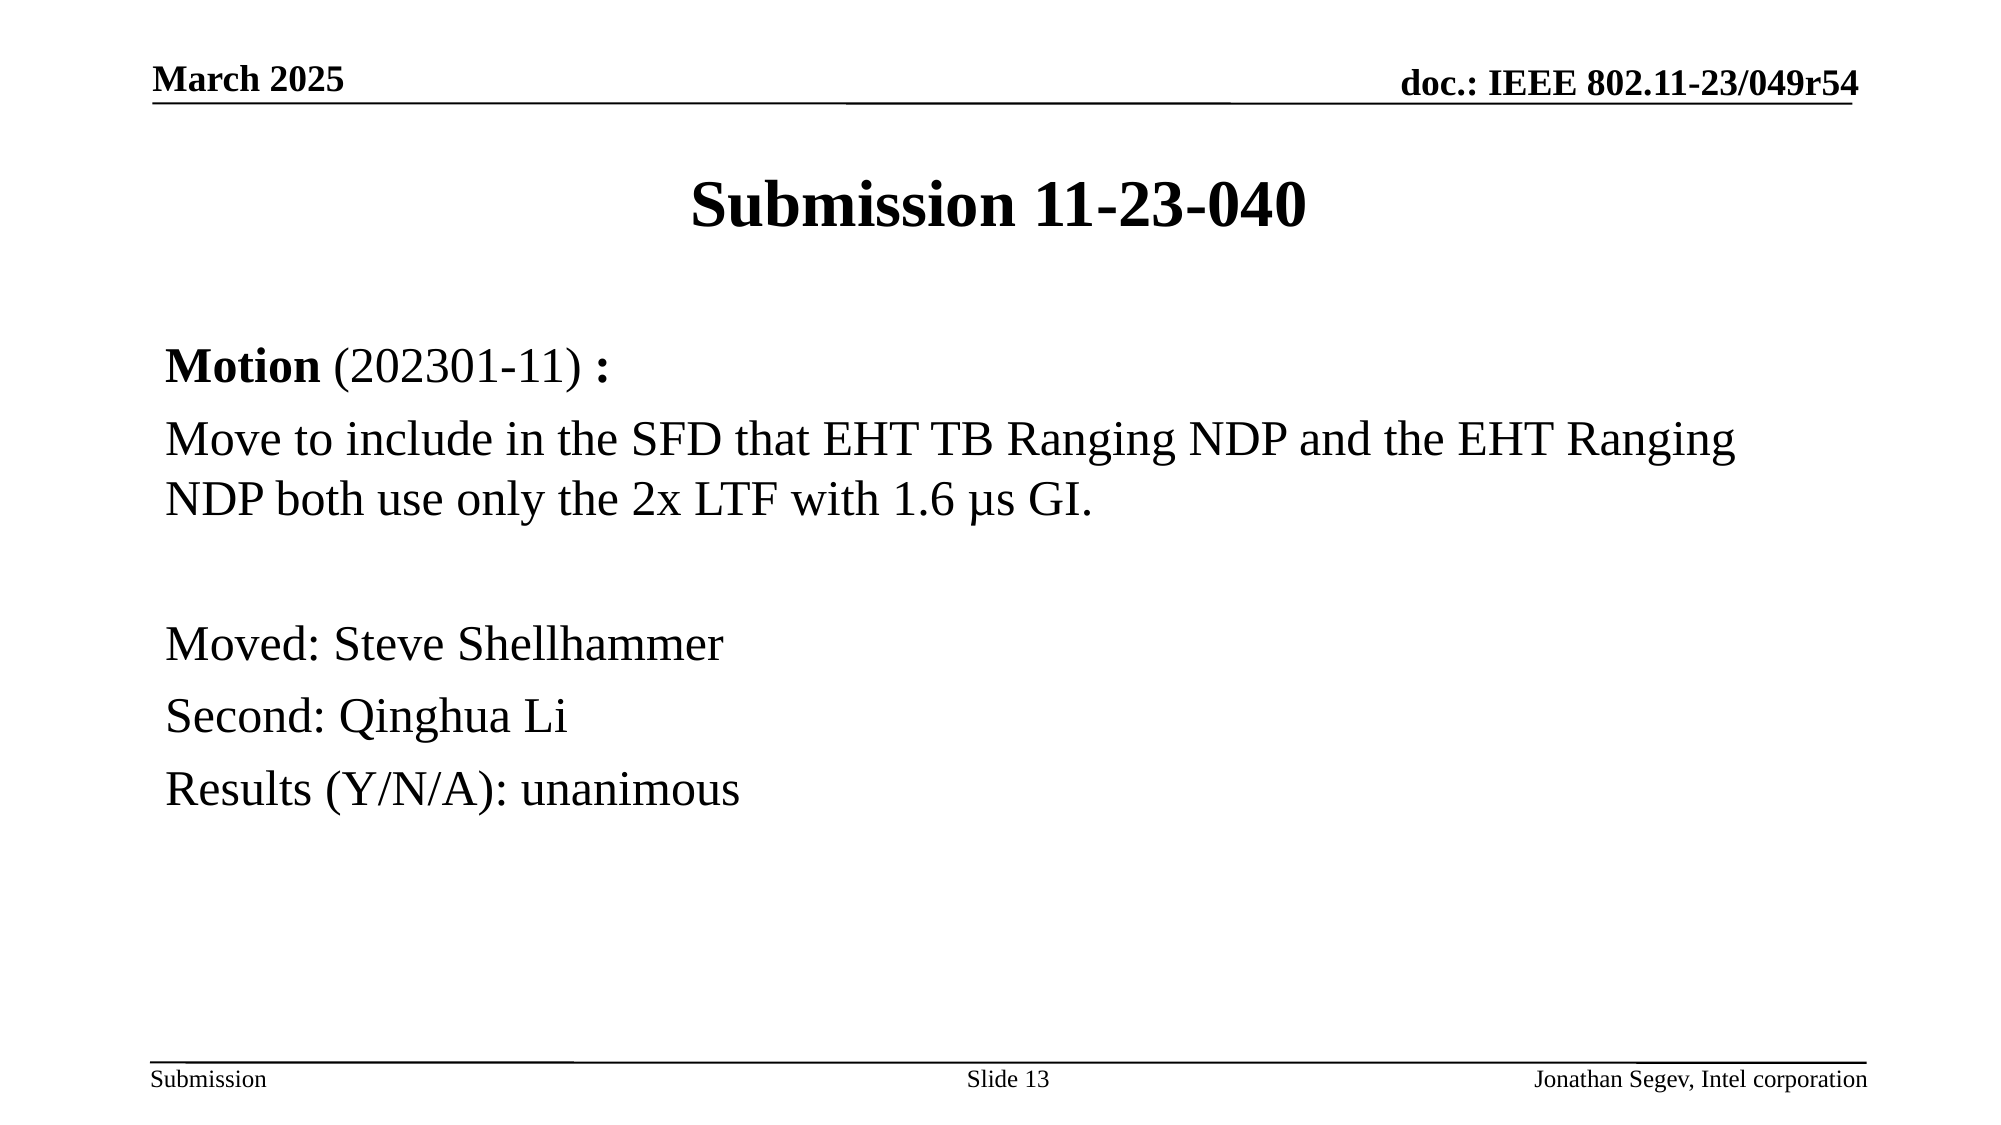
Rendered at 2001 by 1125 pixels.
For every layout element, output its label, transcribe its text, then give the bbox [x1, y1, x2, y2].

slide_number Slide 13 [950, 1061, 1067, 1123]
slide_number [152, 54, 563, 100]
footer Jonathan Segev, Intel corporation [1171, 1061, 1869, 1093]
list Motion (202301-11) : Move to include in the SFD that EHT TB Ranging NDP and the EHT Ranging NDP both use only the 2x LTF with 1.6 µs GI. Moved: Steve Shellhammer Second: Qinghua Li Results (Y/N/A): unanimous [149, 324, 1850, 1000]
title Submission 11-23-040 [149, 112, 1850, 288]
